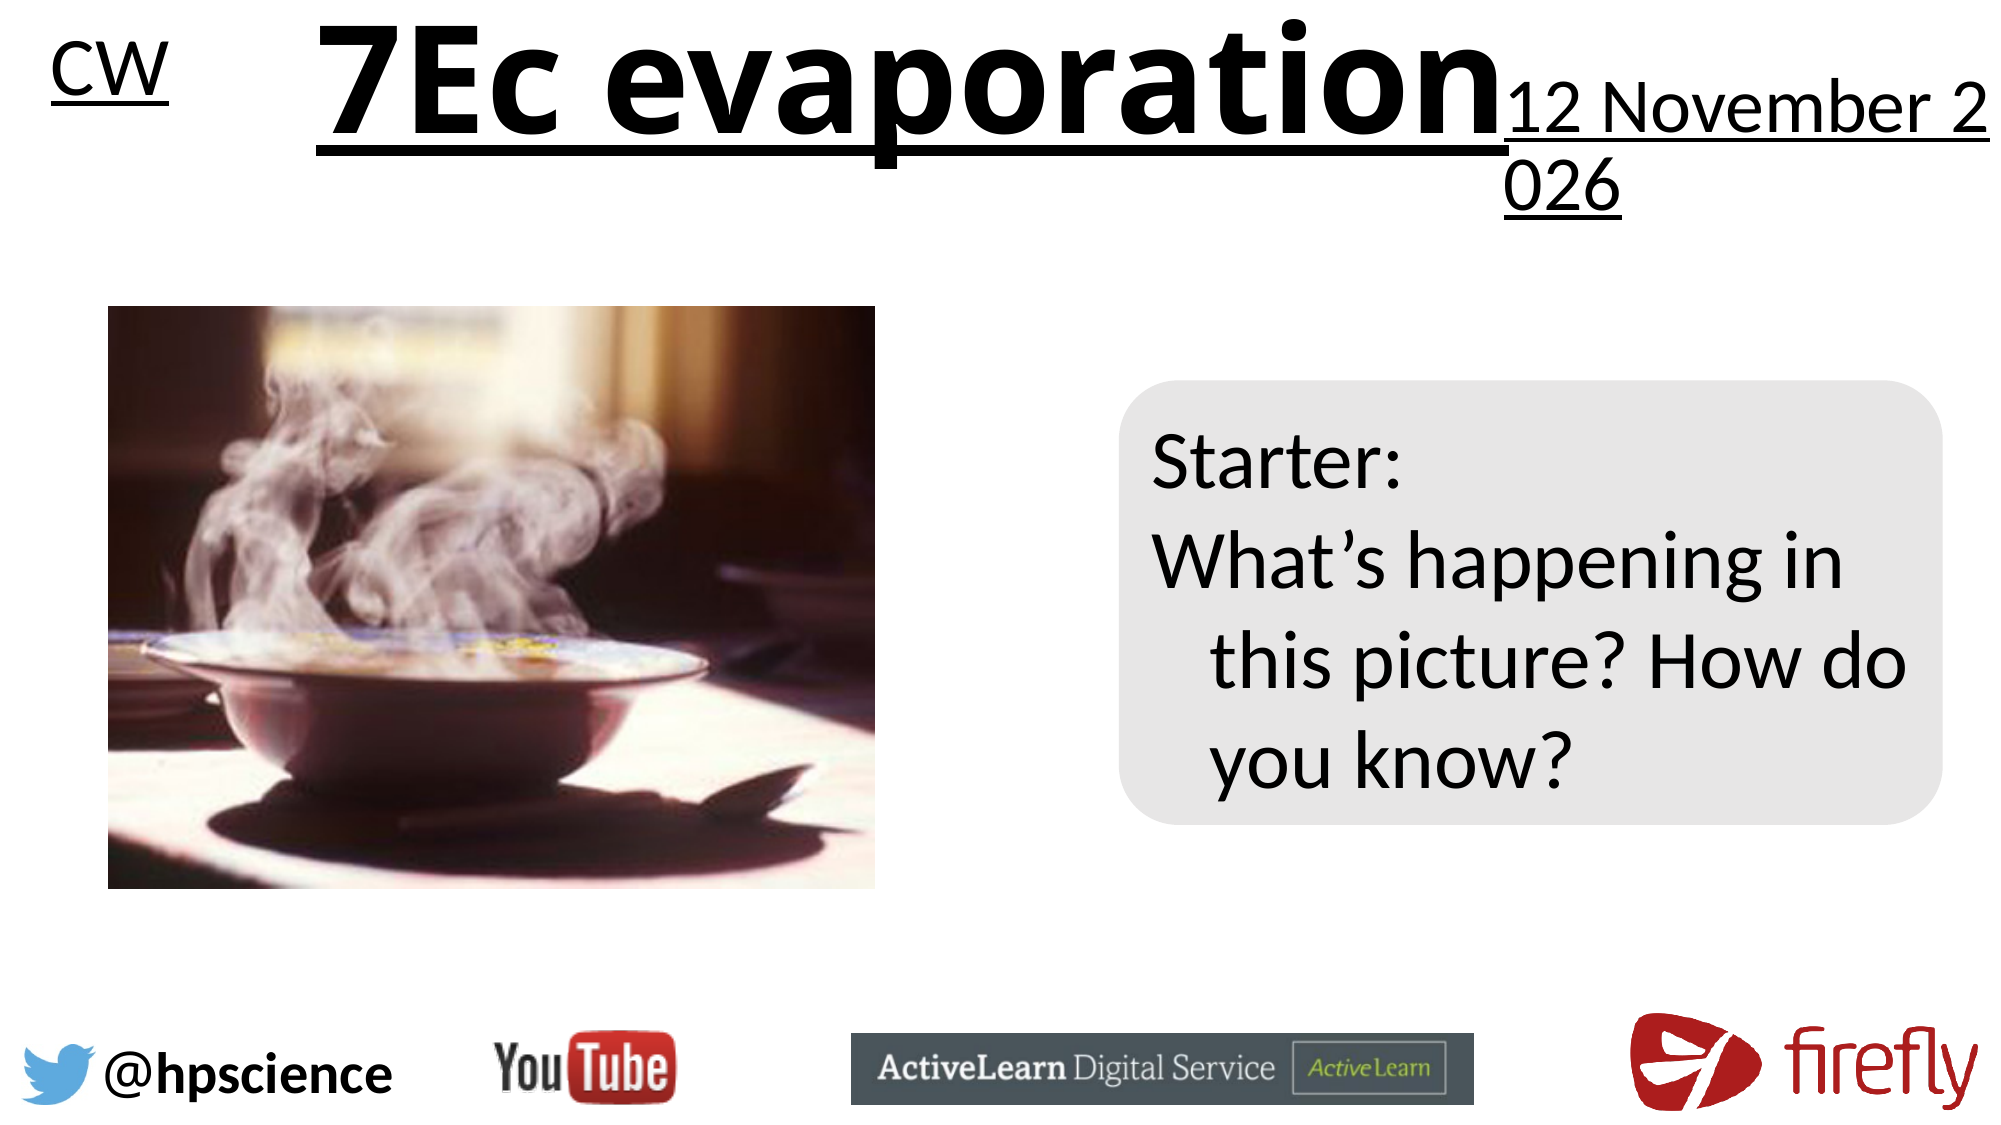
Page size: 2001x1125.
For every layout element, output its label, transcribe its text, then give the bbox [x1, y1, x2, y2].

text_box CW [0, 3, 253, 121]
text_box 7Ec evaporation [0, 0, 1891, 172]
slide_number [1489, 45, 2000, 157]
picture [851, 1033, 1474, 1105]
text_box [21, 1028, 418, 1114]
picture [108, 306, 875, 889]
picture [491, 1027, 680, 1107]
picture [1630, 1013, 1978, 1111]
text_box Starter: What’s happening in this picture? How do you know? [1118, 380, 1943, 825]
